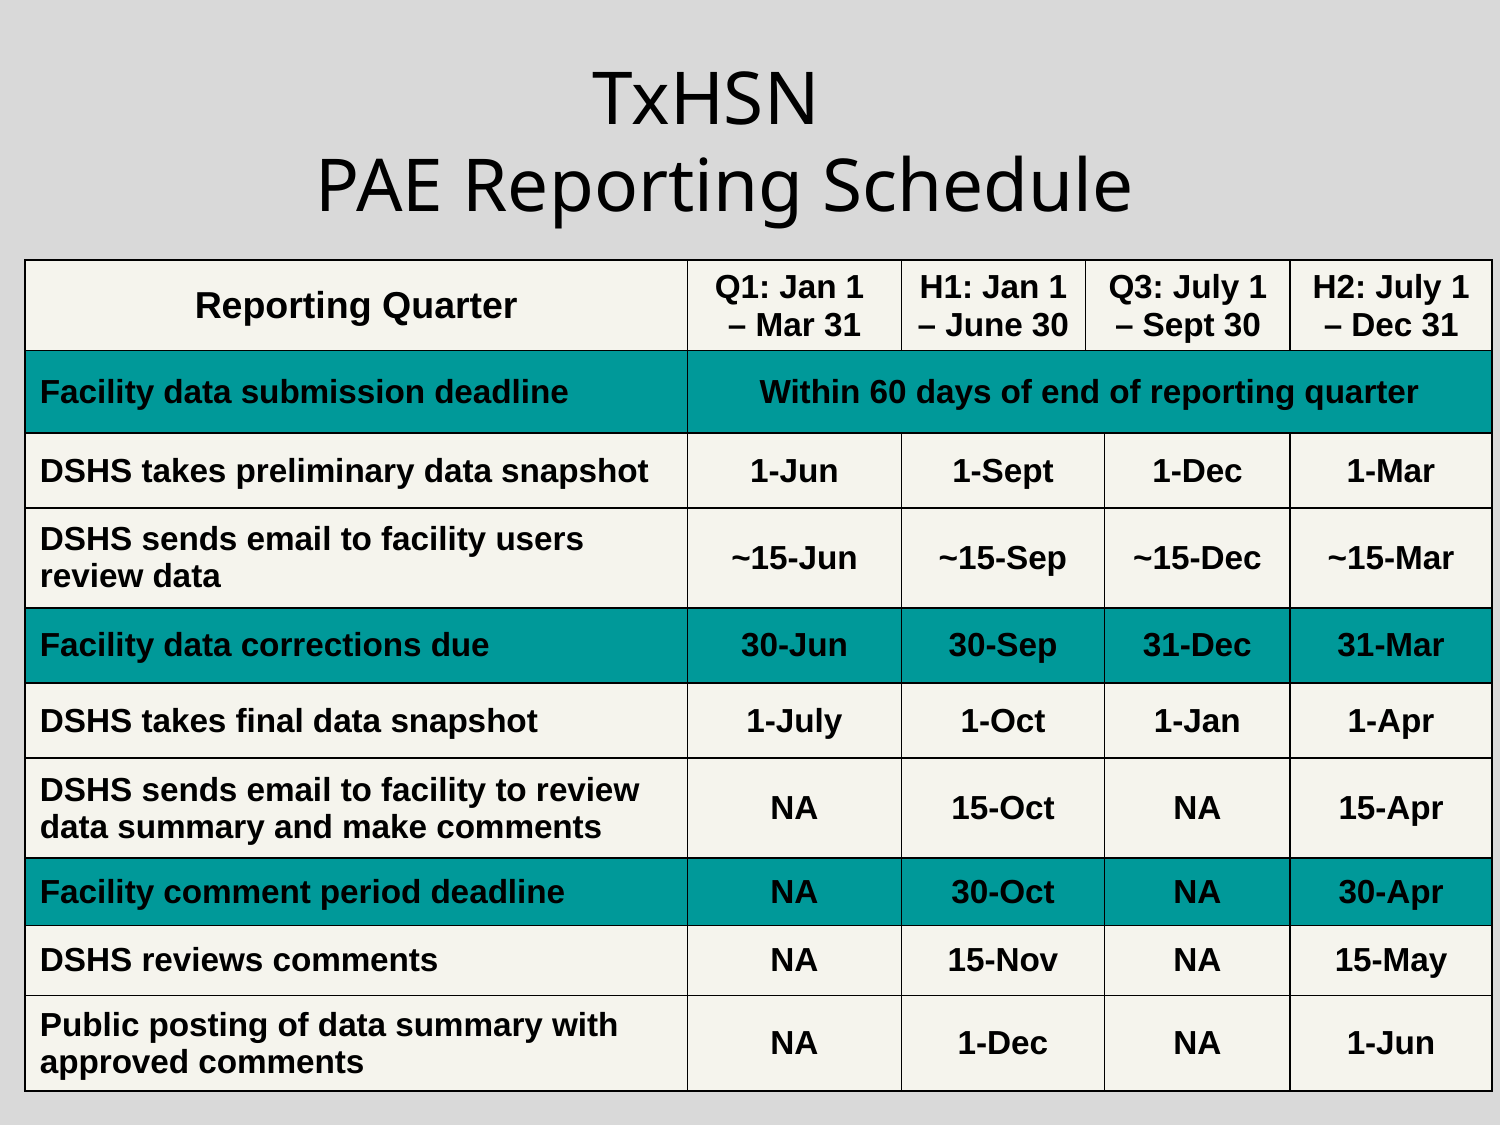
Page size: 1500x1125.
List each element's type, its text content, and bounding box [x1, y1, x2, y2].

table_cell NA [1105, 859, 1289, 925]
table_cell Facility data corrections due [26, 609, 687, 682]
table_cell 30-Oct [902, 859, 1104, 925]
table_cell 1-Dec [902, 996, 1104, 1090]
table_cell 30-Sep [902, 609, 1104, 682]
table_header H2: July 1 – Dec 31 [1291, 261, 1491, 350]
table_cell DSHS reviews comments [26, 926, 687, 995]
table_cell DSHS takes preliminary data snapshot [26, 434, 687, 507]
table_cell ~15-Sep [902, 509, 1104, 607]
table_cell NA [688, 859, 901, 925]
slide_number 30 [1074, 1092, 1425, 1103]
table_cell NA [1105, 926, 1289, 995]
table_header H1: Jan 1 – June 30 [902, 261, 1085, 350]
table_cell 31-Mar [1291, 609, 1491, 682]
table_cell 1-Mar [1291, 434, 1491, 507]
title TxHSN PAE Reporting Schedule [75, 45, 1375, 233]
table_cell 1-Apr [1291, 684, 1491, 757]
table_cell 1-Sept [902, 434, 1104, 507]
table_cell 1-Jun [688, 434, 901, 507]
table_cell NA [1105, 759, 1289, 857]
table_cell DSHS sends email to facility users review data [26, 509, 687, 607]
table_cell ~15-Mar [1291, 509, 1491, 607]
table_cell Within 60 days of end of reporting quarter [688, 351, 1491, 432]
table_cell 1-Dec [1105, 434, 1289, 507]
table_cell 31-Dec [1105, 609, 1289, 682]
table_cell 15-May [1291, 926, 1491, 995]
table_cell 30-Jun [688, 609, 901, 682]
table_cell 1-Oct [902, 684, 1104, 757]
table_cell NA [688, 996, 901, 1090]
table_cell ~15-Dec [1105, 509, 1289, 607]
table_cell 30-Apr [1291, 859, 1491, 925]
table_cell Facility data submission deadline [26, 351, 687, 432]
table_cell DSHS takes final data snapshot [26, 684, 687, 757]
table_cell 1-Jan [1105, 684, 1289, 757]
table_cell 1-Jun [1291, 996, 1491, 1090]
table_cell 15-Oct [902, 759, 1104, 857]
table_cell Facility comment period deadline [26, 859, 687, 925]
table_cell ~15-Jun [688, 509, 901, 607]
table_header Reporting Quarter [26, 261, 687, 350]
table_header Q1: Jan 1 – Mar 31 [688, 261, 901, 350]
table_cell Public posting of data summary with approved comments [26, 996, 687, 1090]
table_header Q3: July 1 – Sept 30 [1086, 261, 1289, 350]
table_cell DSHS sends email to facility to review data summary and make comments [26, 759, 687, 857]
table_cell NA [688, 926, 901, 995]
table_cell 15-Apr [1291, 759, 1491, 857]
table_cell NA [688, 759, 901, 857]
table_cell 1-July [688, 684, 901, 757]
table_cell NA [1105, 996, 1289, 1090]
table_cell 15-Nov [902, 926, 1104, 995]
